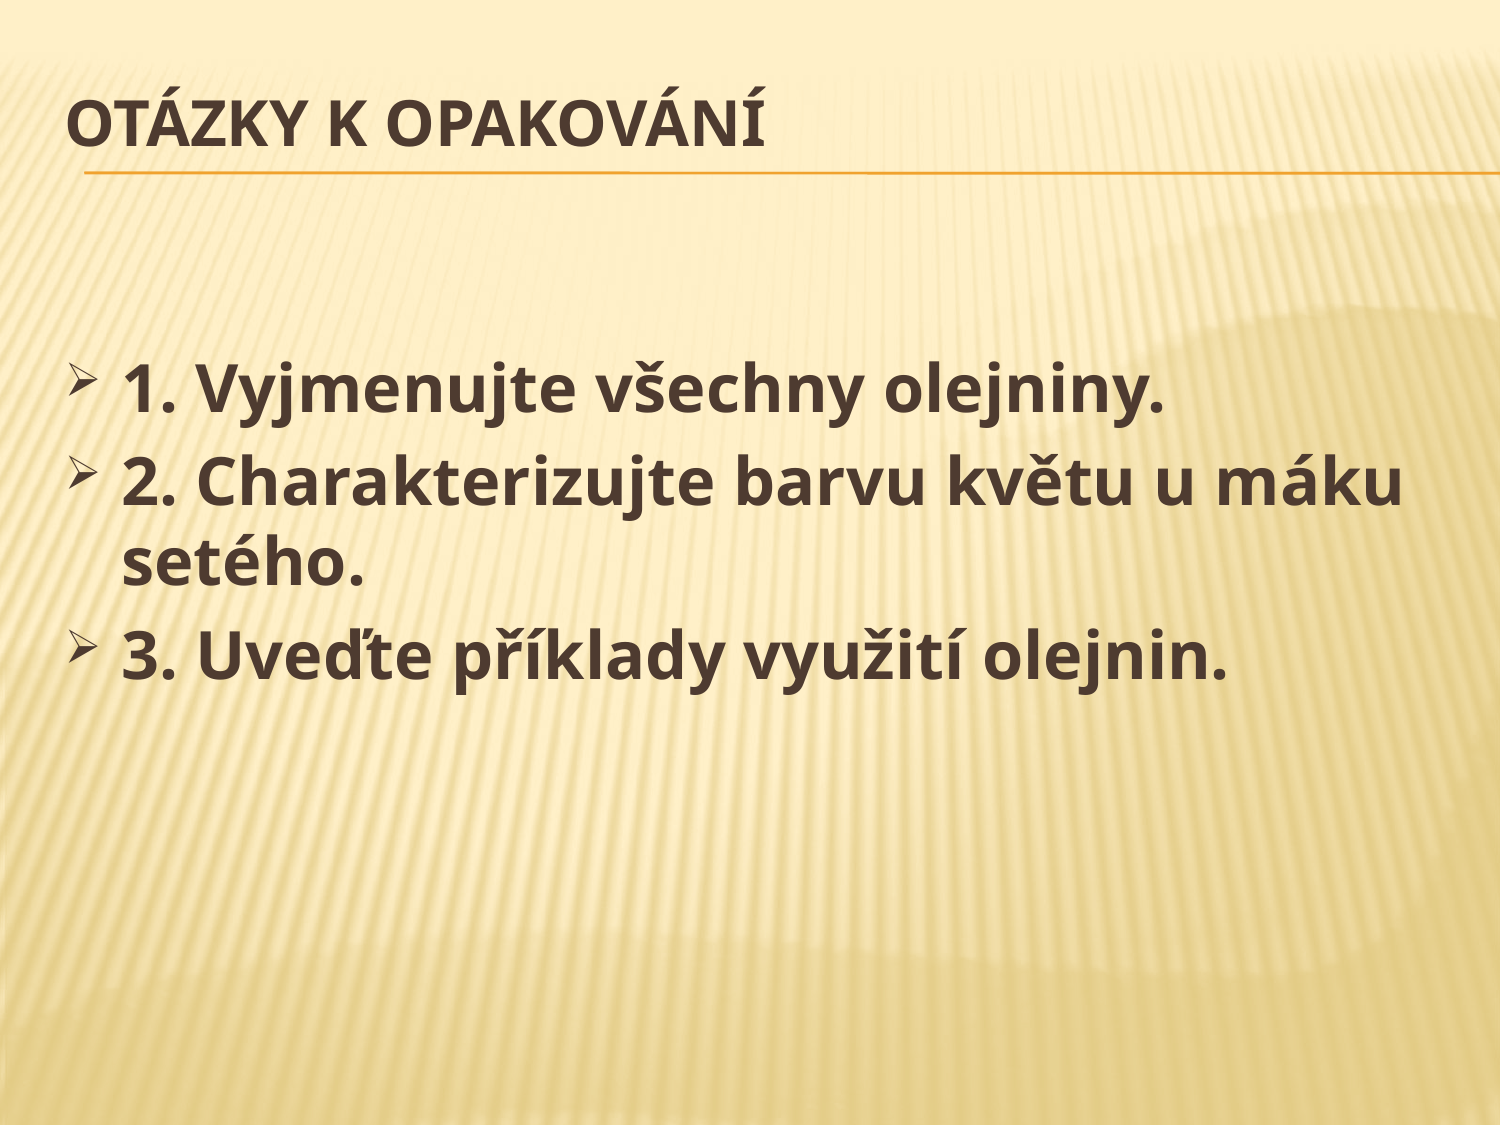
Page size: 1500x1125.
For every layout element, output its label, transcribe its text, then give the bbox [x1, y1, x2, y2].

list 1. Vyjmenujte všechny olejniny. 2. Charakterizujte barvu květu u máku setého. 3. Uveďte příklady využití olejnin. [50, 338, 1475, 998]
title Otázky k opakování [50, 75, 1475, 213]
